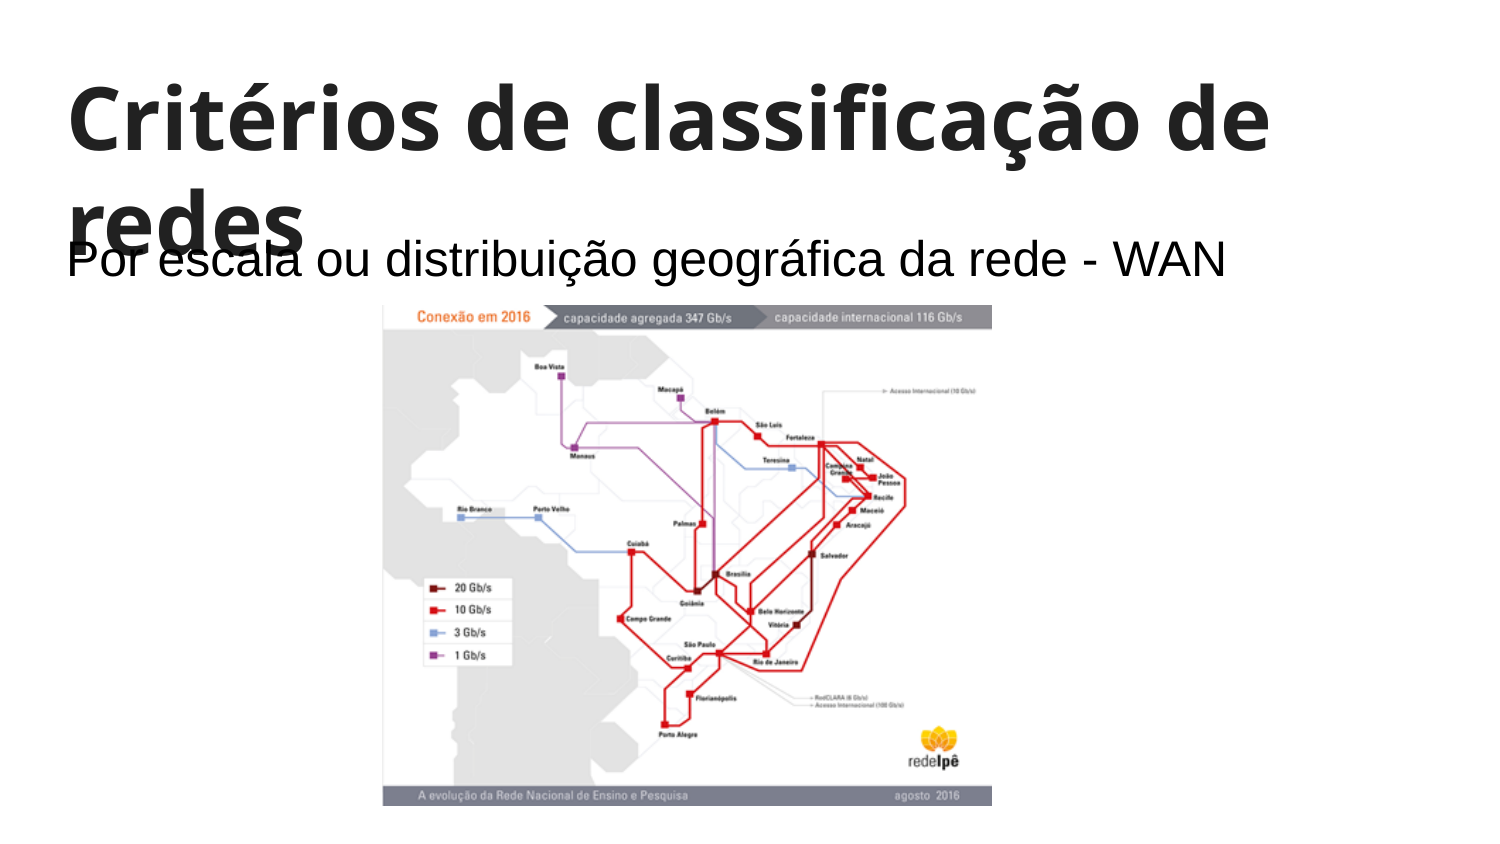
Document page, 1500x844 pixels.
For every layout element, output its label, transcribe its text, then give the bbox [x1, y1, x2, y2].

text_box Por escala ou distribuição geográfica da rede - WAN [51, 202, 1386, 264]
title Critérios de classificação de redes [51, 48, 1449, 180]
picture [382, 305, 993, 806]
